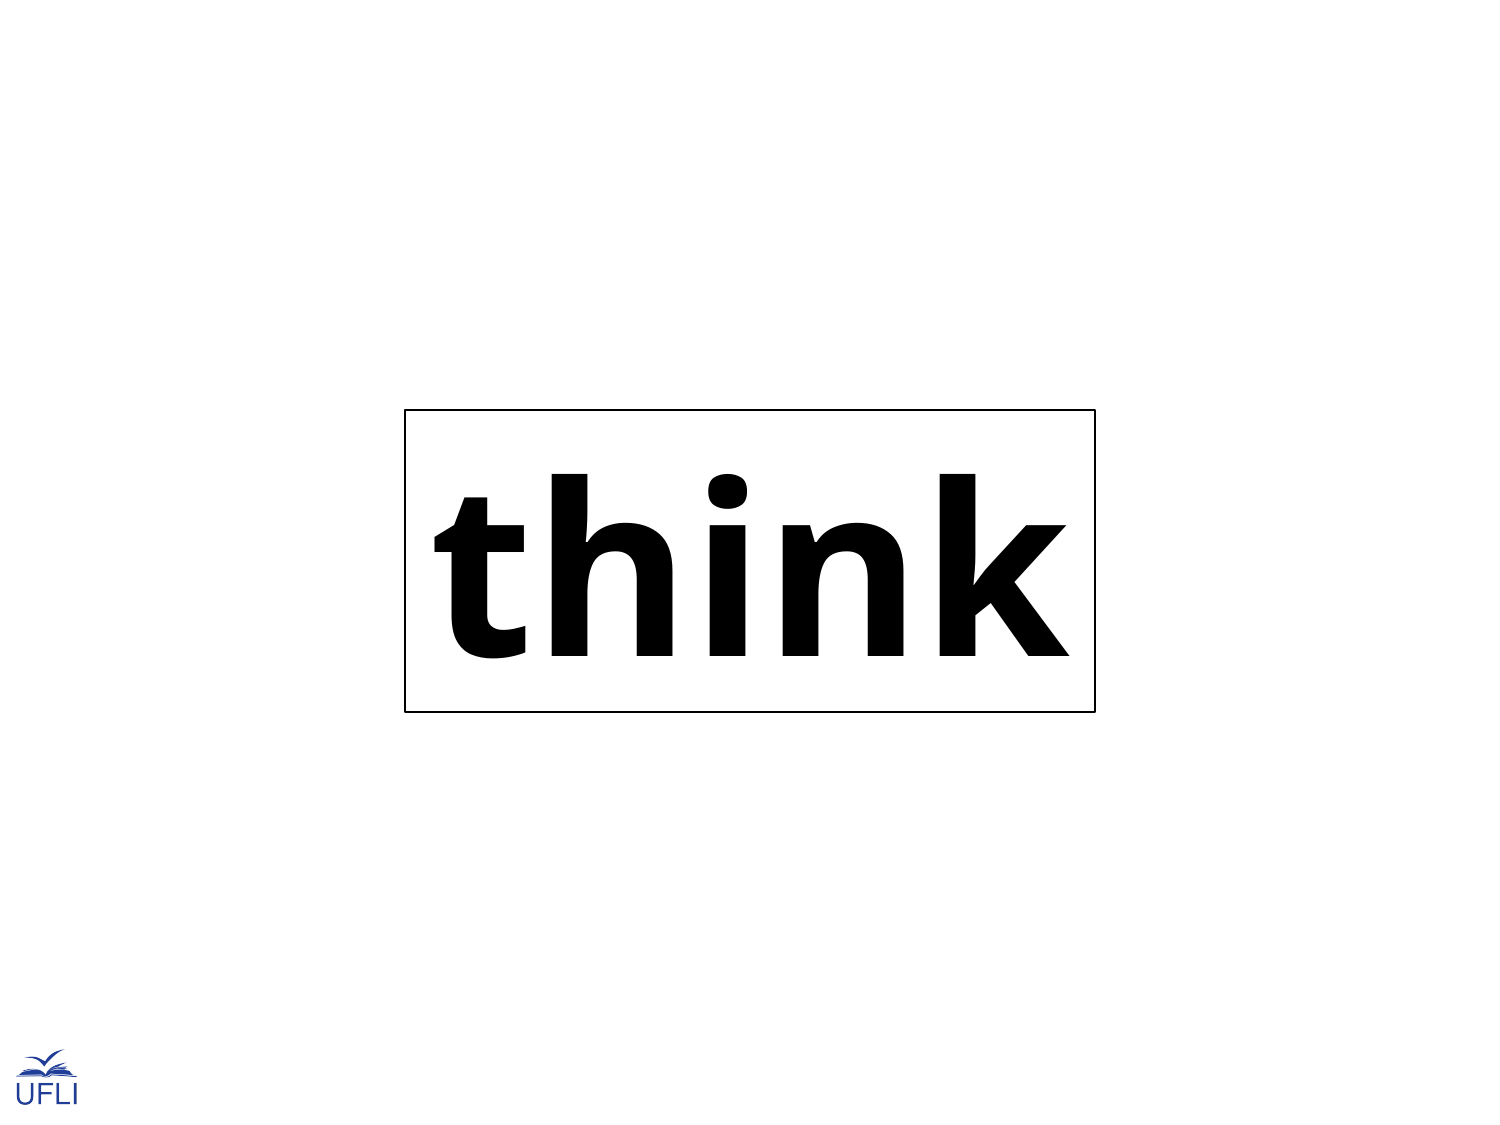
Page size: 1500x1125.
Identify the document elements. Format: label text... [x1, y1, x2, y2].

picture [12, 1047, 81, 1108]
text_box think [404, 409, 1096, 712]
